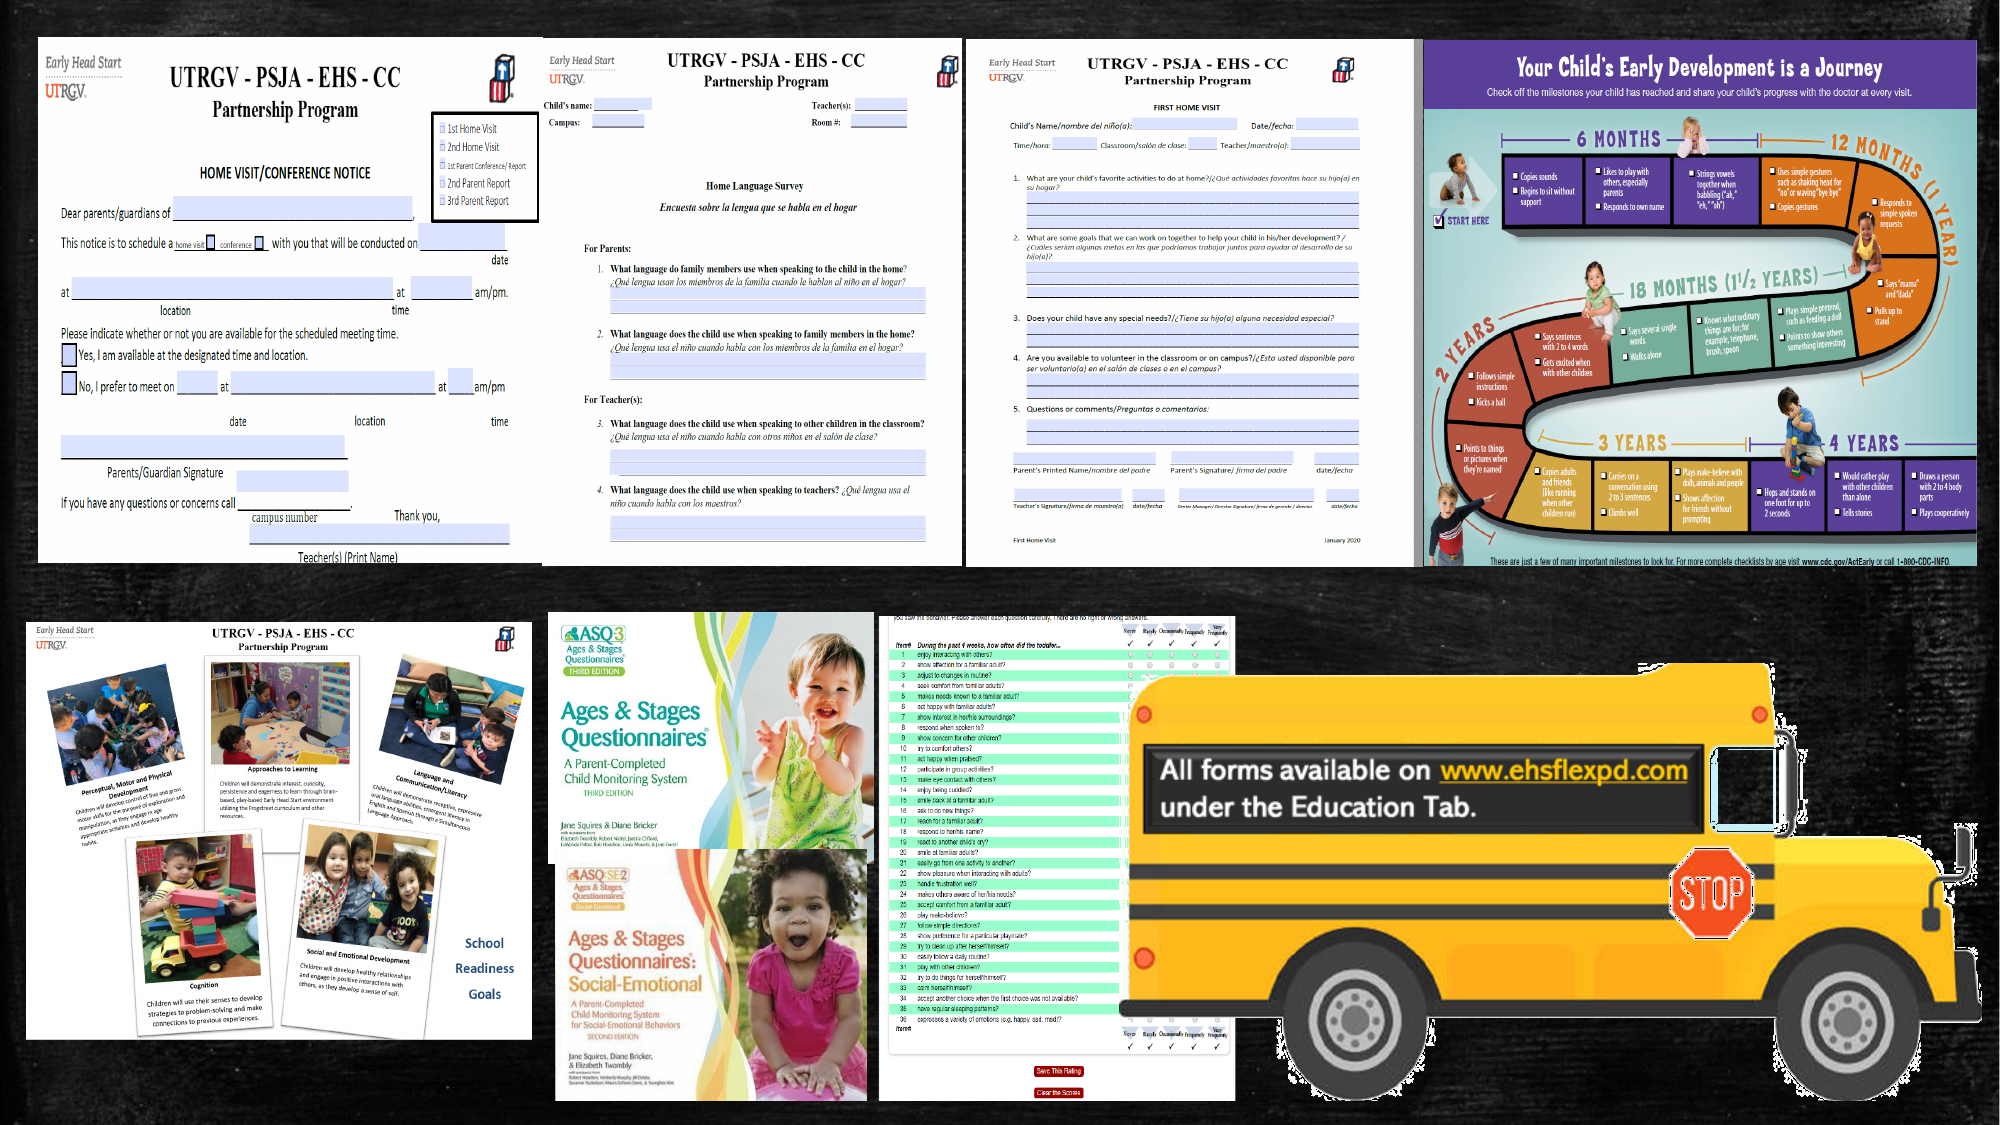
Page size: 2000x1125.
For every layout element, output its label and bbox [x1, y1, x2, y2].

picture [1424, 40, 1977, 566]
picture [26, 622, 532, 1040]
picture [548, 612, 874, 1101]
picture [37, 37, 962, 566]
picture [966, 39, 1423, 567]
picture [878, 616, 1982, 1101]
